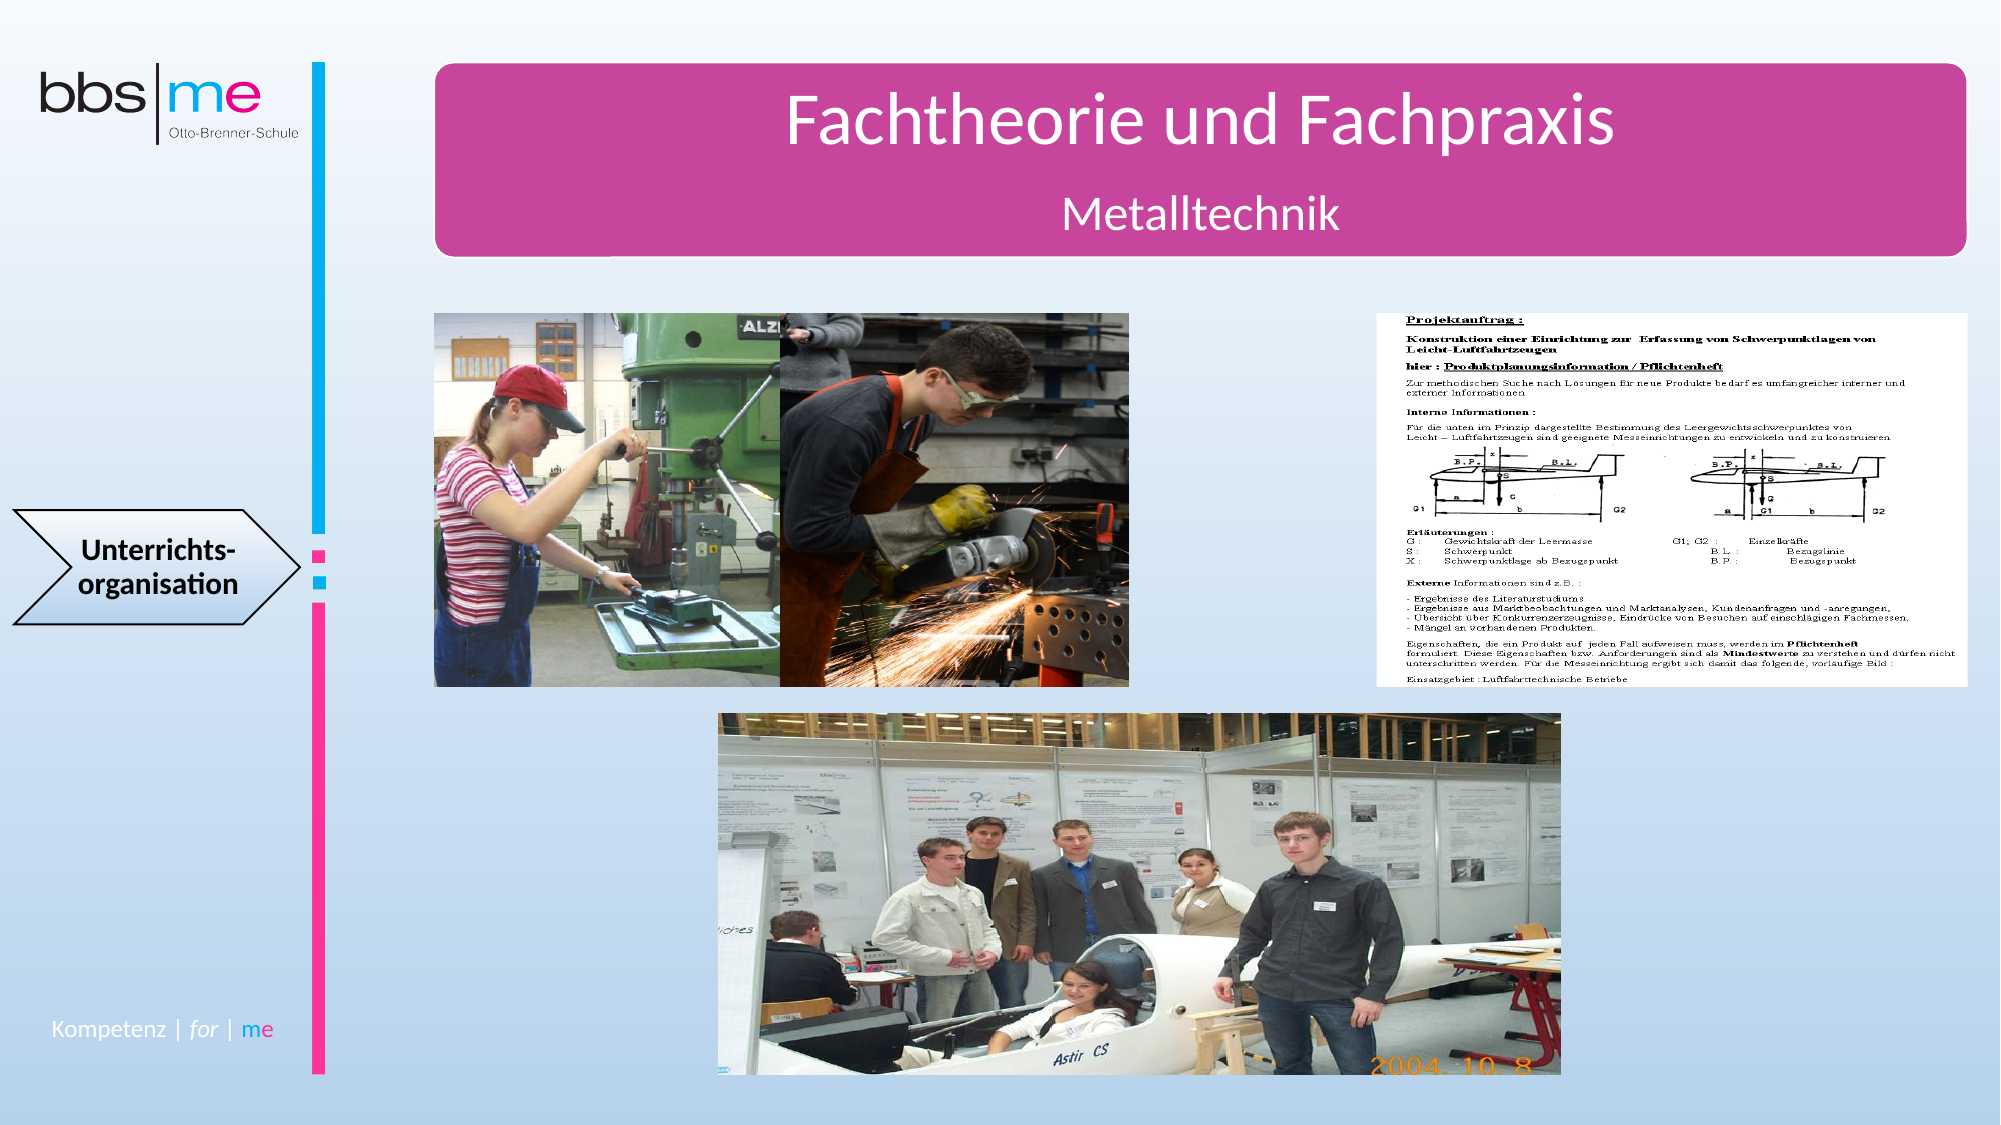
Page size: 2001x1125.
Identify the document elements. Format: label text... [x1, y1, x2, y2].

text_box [12, 509, 300, 625]
text_box [312, 602, 325, 1075]
picture [40, 62, 299, 145]
text_box [312, 62, 325, 534]
text_box [313, 576, 326, 590]
picture [718, 713, 1561, 1075]
text_box [312, 550, 325, 563]
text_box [433, 51, 1968, 269]
text_box Kompetenz | for | me [12, 1004, 312, 1050]
picture [1376, 313, 1968, 687]
picture [433, 313, 1129, 687]
